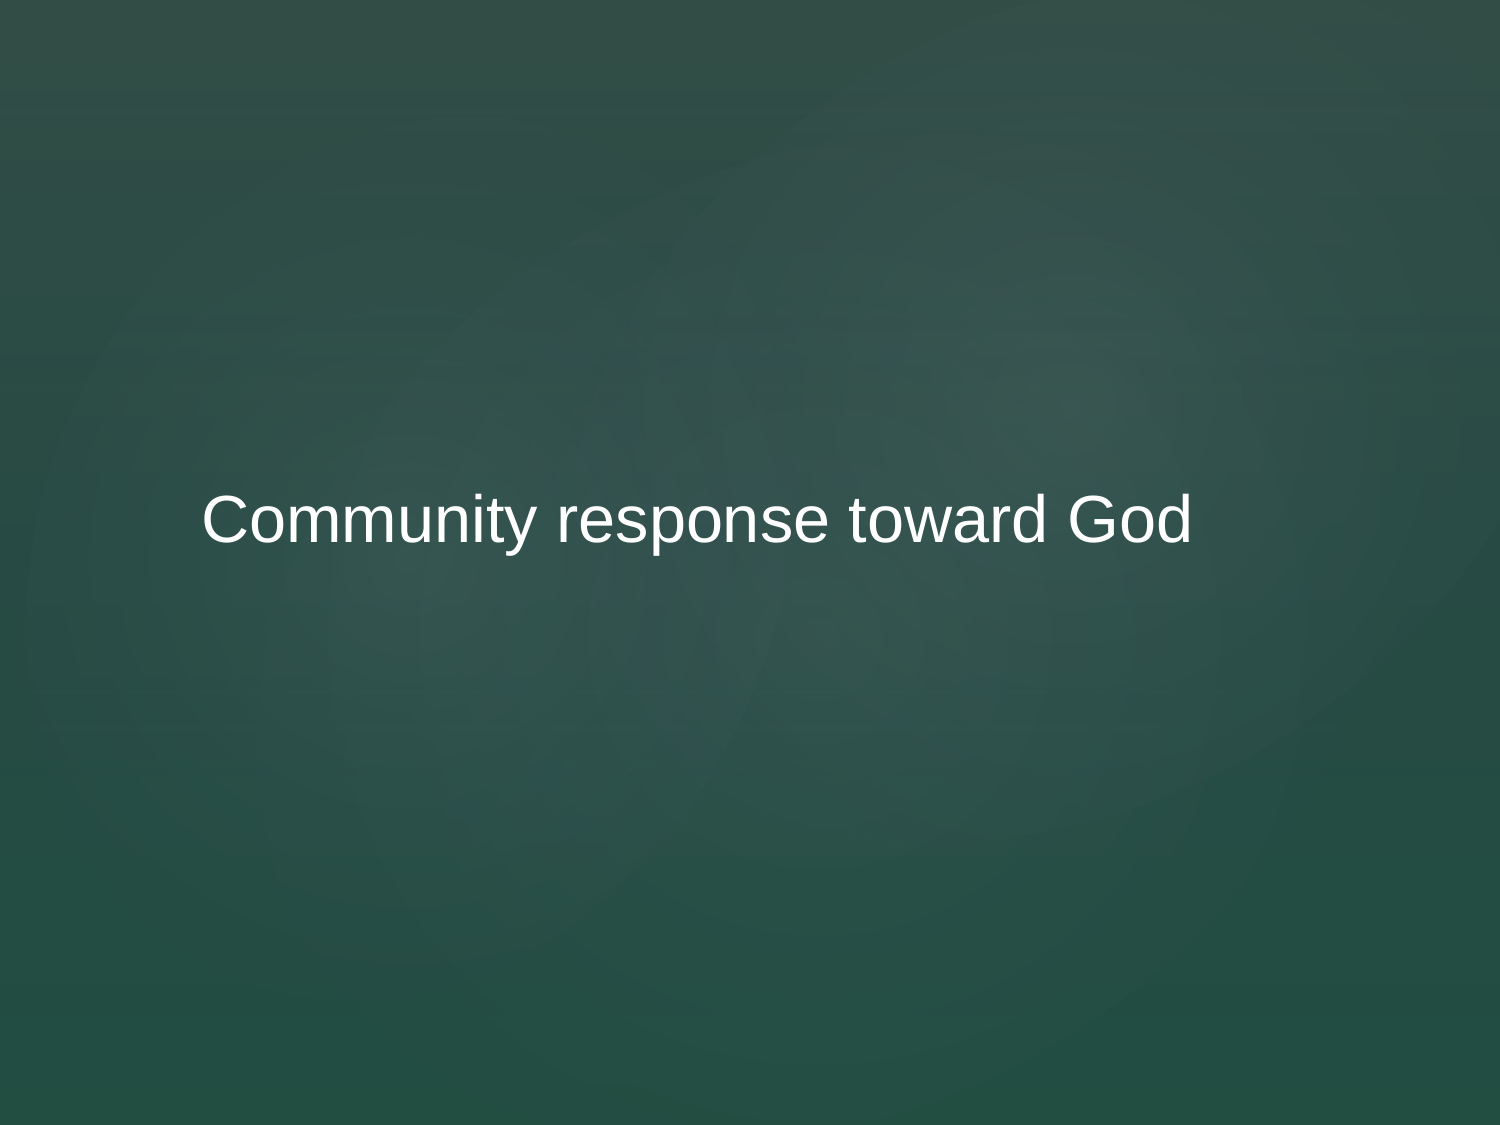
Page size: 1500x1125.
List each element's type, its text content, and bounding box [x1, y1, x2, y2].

text_box Community response toward God [186, 468, 1209, 564]
